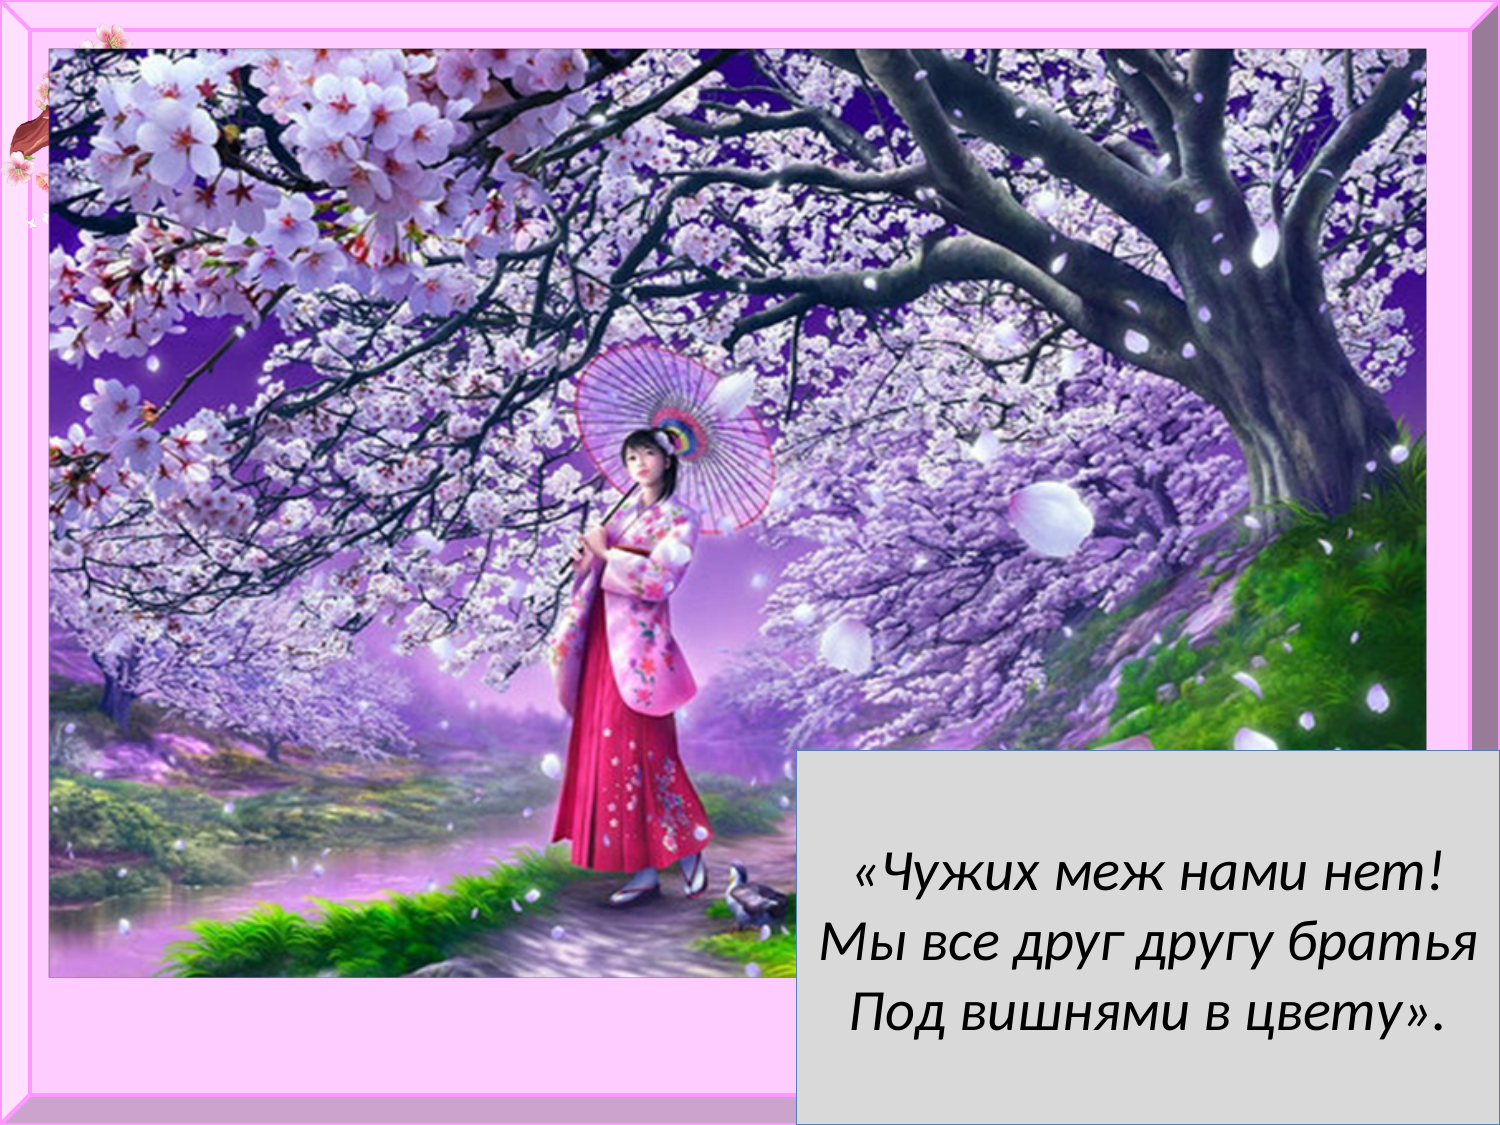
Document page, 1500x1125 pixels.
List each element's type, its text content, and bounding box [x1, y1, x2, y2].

title «Чужих меж нами нет! Мы все друг другу братья Под вишнями в цвету». [796, 750, 1500, 1125]
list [46, 46, 1430, 981]
picture [0, 23, 356, 282]
